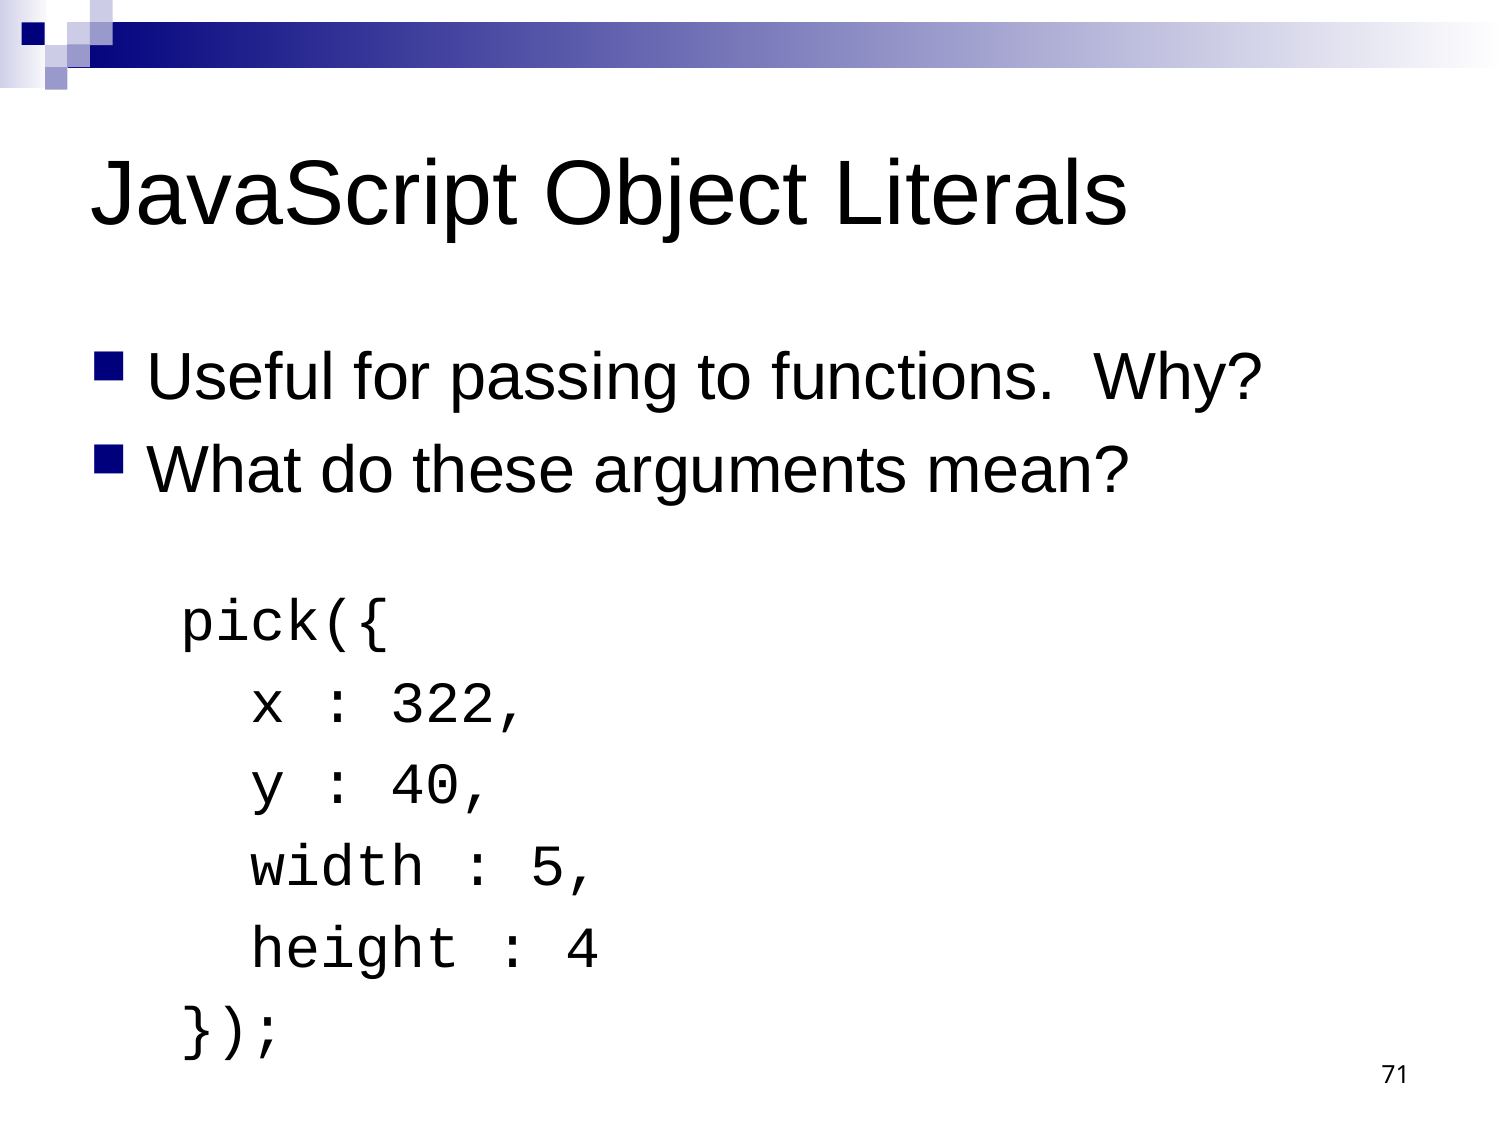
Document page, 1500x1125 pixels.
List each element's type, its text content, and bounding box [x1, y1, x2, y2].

text_box pick({ x : 322, y : 40, width : 5, height : 4 }); [147, 574, 900, 1100]
title JavaScript Object Literals [75, 75, 1425, 300]
slide_number 71 [1074, 1024, 1426, 1101]
list Useful for passing to functions. Why? What do these arguments mean? [75, 324, 1425, 513]
